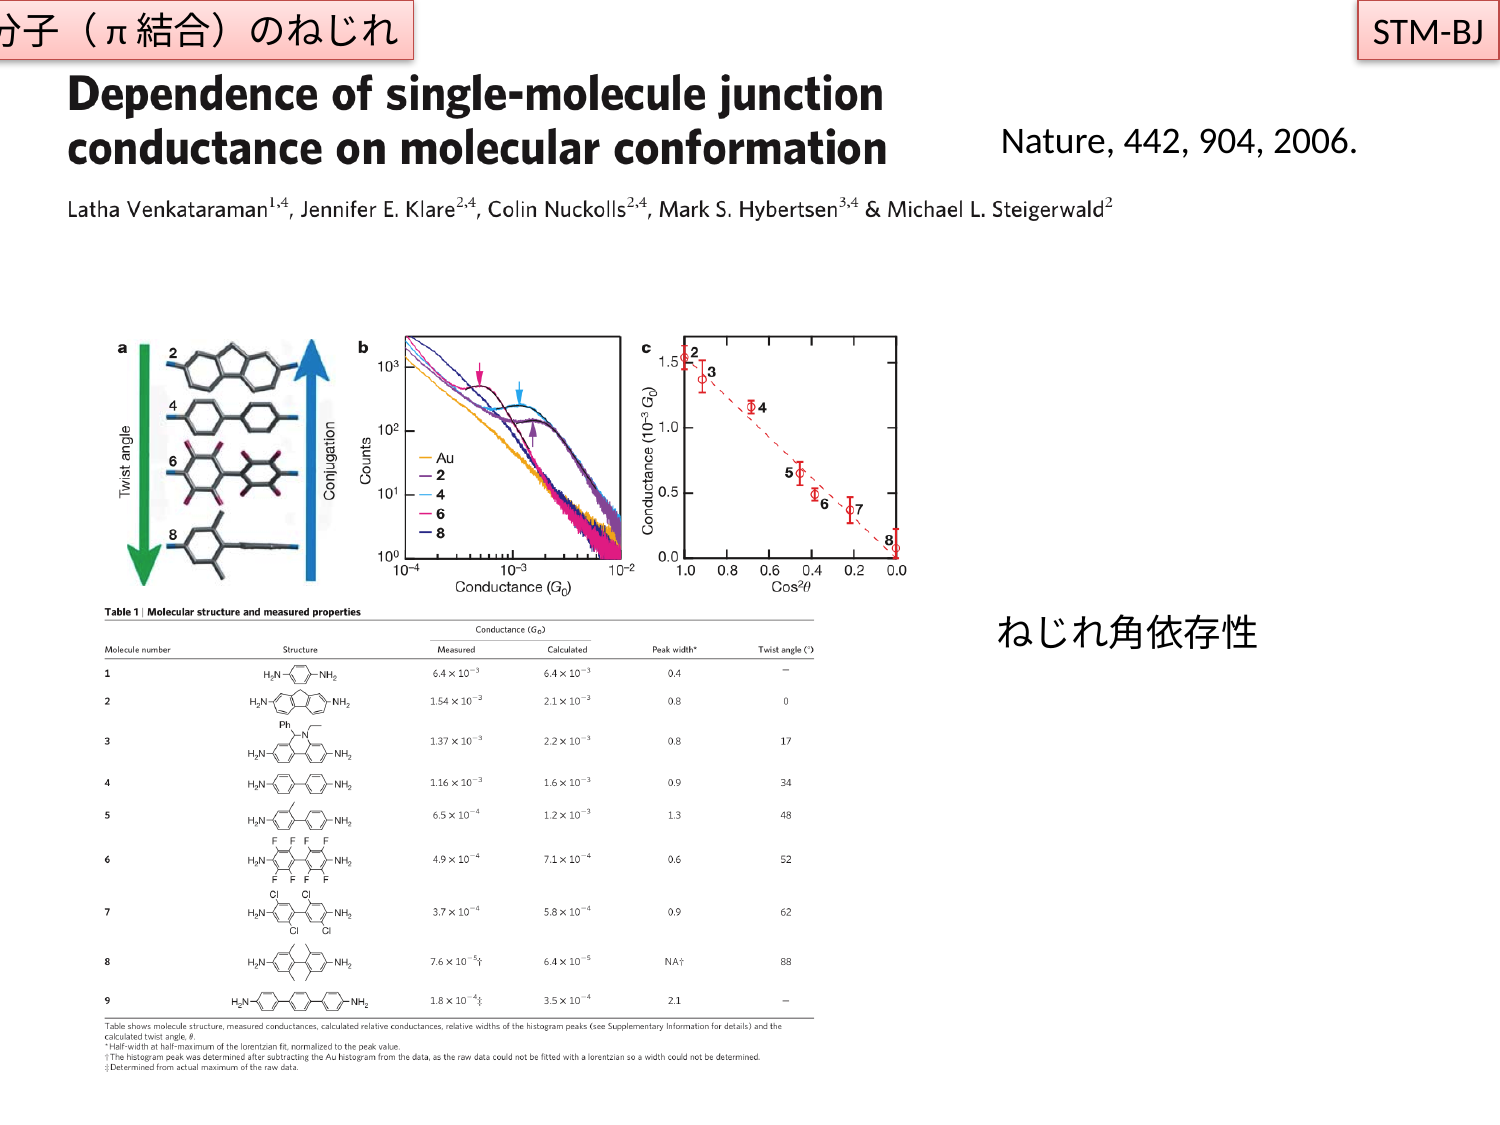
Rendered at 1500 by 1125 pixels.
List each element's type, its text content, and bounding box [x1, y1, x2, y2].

text_box STM-BJ [1357, 0, 1500, 60]
picture [93, 315, 949, 1077]
text_box 分子（π結合）のねじれ [0, 0, 414, 60]
text_box ねじれ角依存性 [981, 601, 1274, 661]
picture [49, 65, 1153, 239]
text_box Nature, 442, 904, 2006. [1157, 108, 1374, 168]
